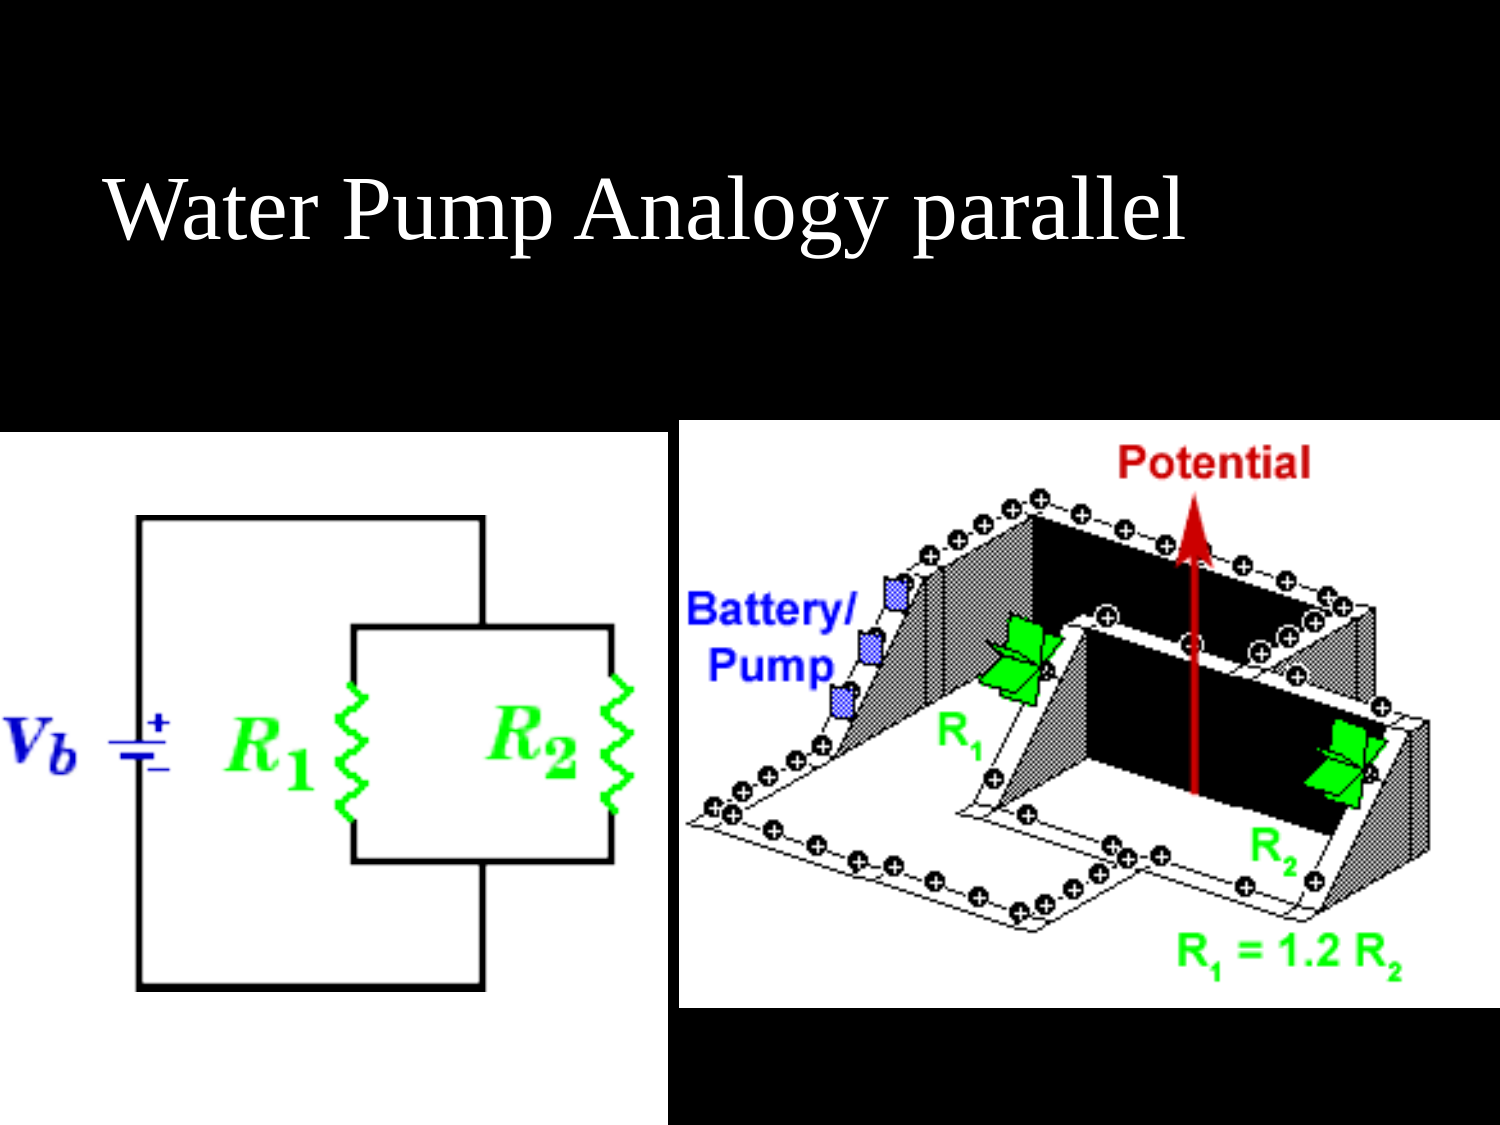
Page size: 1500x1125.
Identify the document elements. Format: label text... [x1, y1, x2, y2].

title Water Pump Analogy parallel [87, 77, 1425, 266]
picture [679, 420, 1500, 1008]
text_box [0, 432, 668, 1125]
picture [0, 515, 644, 992]
